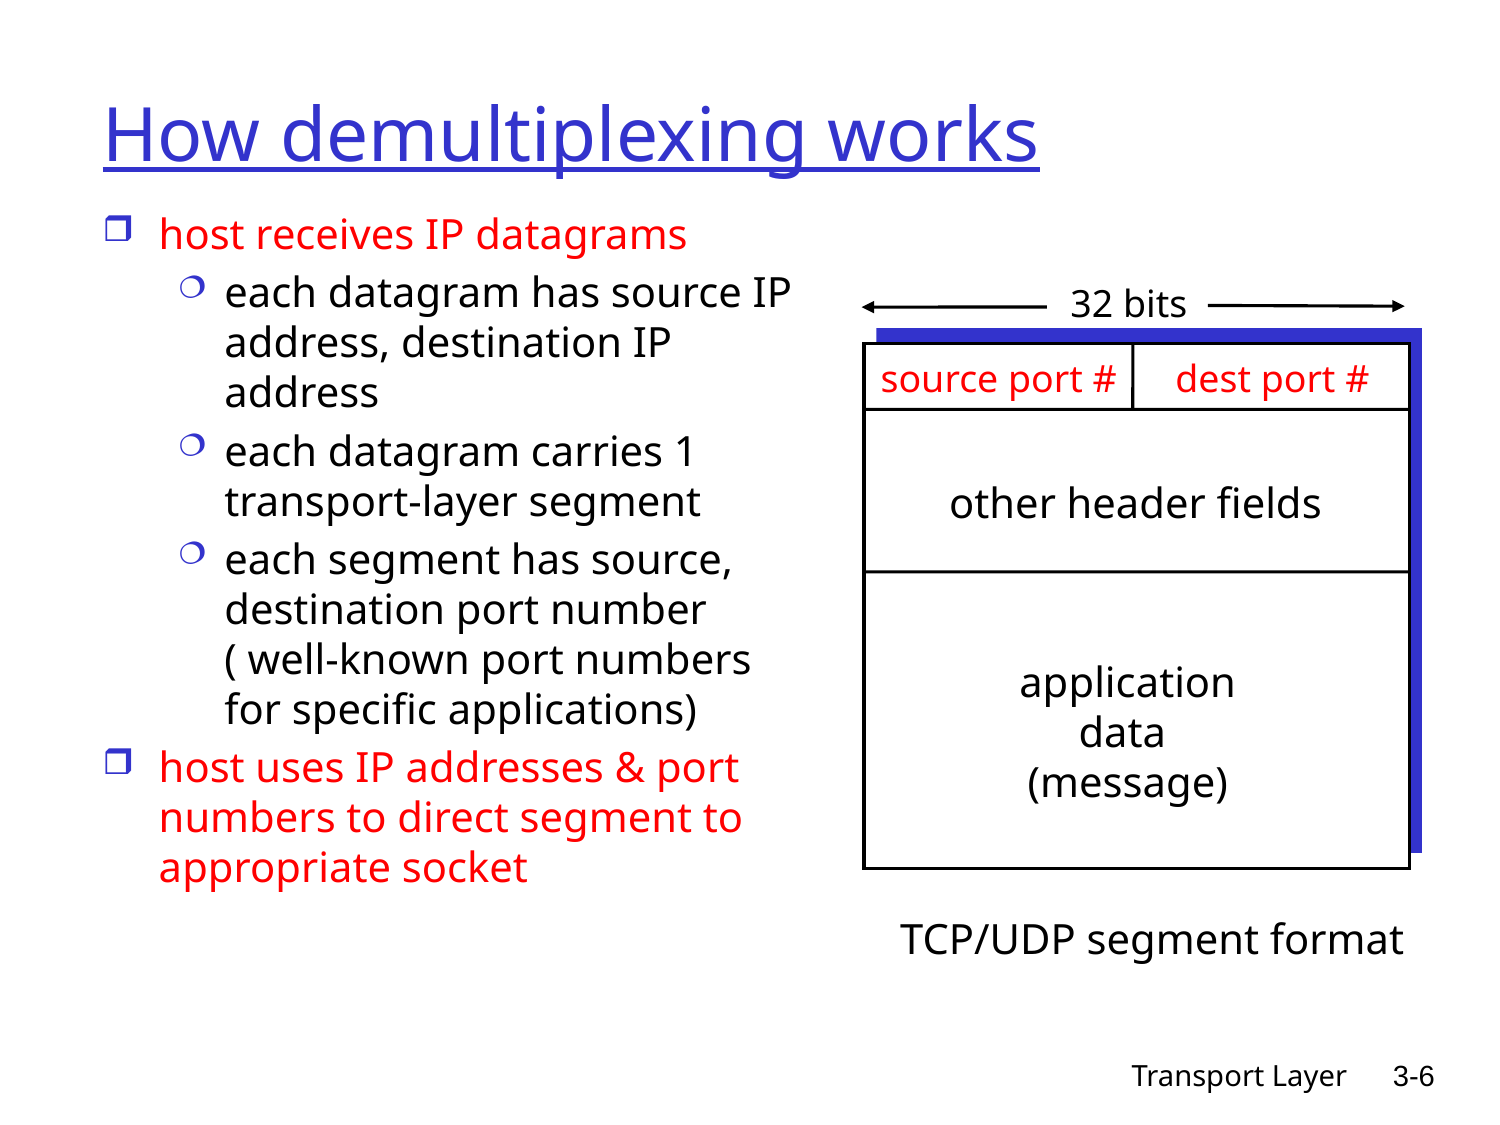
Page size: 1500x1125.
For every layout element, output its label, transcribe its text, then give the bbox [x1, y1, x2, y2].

slide_number 3-6 [1338, 1049, 1451, 1125]
title How demultiplexing works [87, 37, 1363, 226]
text_box 32 bits [1055, 273, 1203, 333]
list host receives IP datagrams each datagram has source IP address, destination IP address each datagram carries 1 transport-layer segment each segment has source, destination port number ( well-known port numbers for specific applications) host uses IP addresses & port numbers to direct segment to appropriate socket [87, 199, 825, 1034]
text_box TCP/UDP segment format [885, 905, 1420, 970]
text_box [863, 343, 1410, 869]
text_box [1207, 299, 1405, 313]
text_box [876, 328, 1422, 853]
text_box source port # [865, 347, 1132, 408]
text_box other header fields [934, 469, 1337, 534]
text_box [861, 300, 1047, 314]
footer Transport Layer [887, 1049, 1338, 1125]
text_box application data (message) [1004, 648, 1251, 813]
text_box dest port # [1160, 347, 1385, 408]
